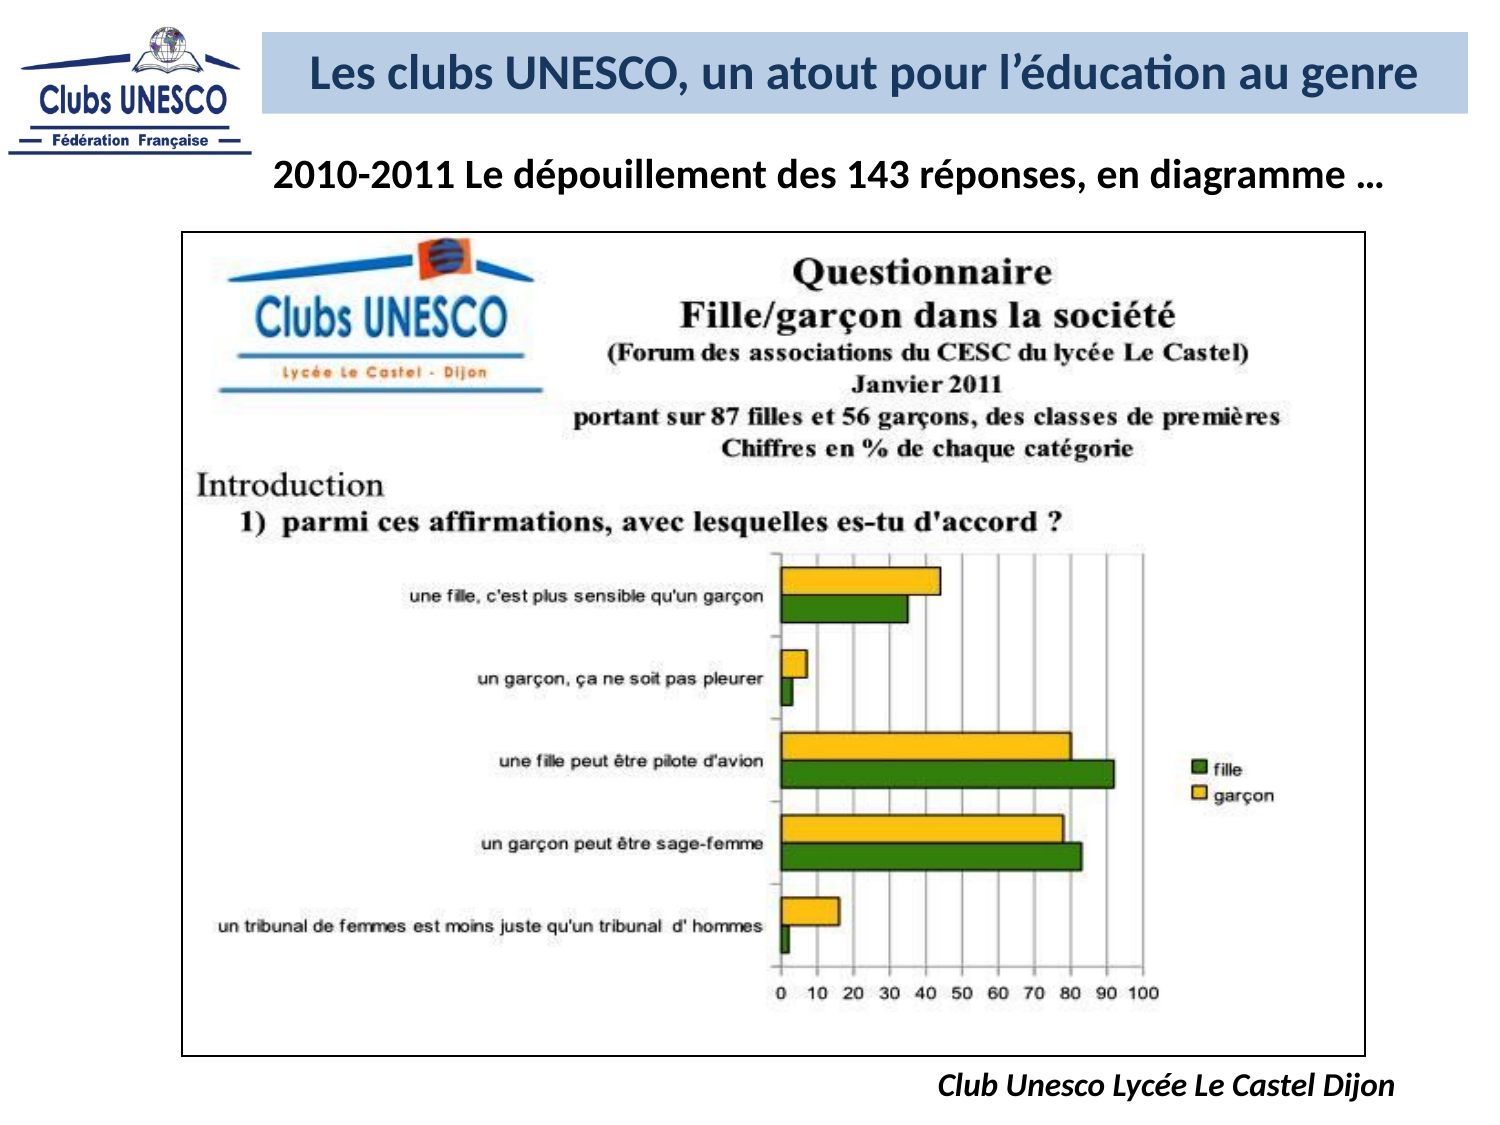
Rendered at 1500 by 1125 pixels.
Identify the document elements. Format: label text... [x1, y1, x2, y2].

text_box Les clubs UNESCO, un atout pour l’éducation au genre [266, 32, 1468, 114]
text_box 2010-2011 Le dépouillement des 143 réponses, en diagramme … [258, 139, 1447, 205]
text_box Club Unesco Lycée Le Castel Dijon [923, 1055, 1412, 1110]
picture [0, 18, 262, 173]
picture [182, 232, 1365, 1056]
